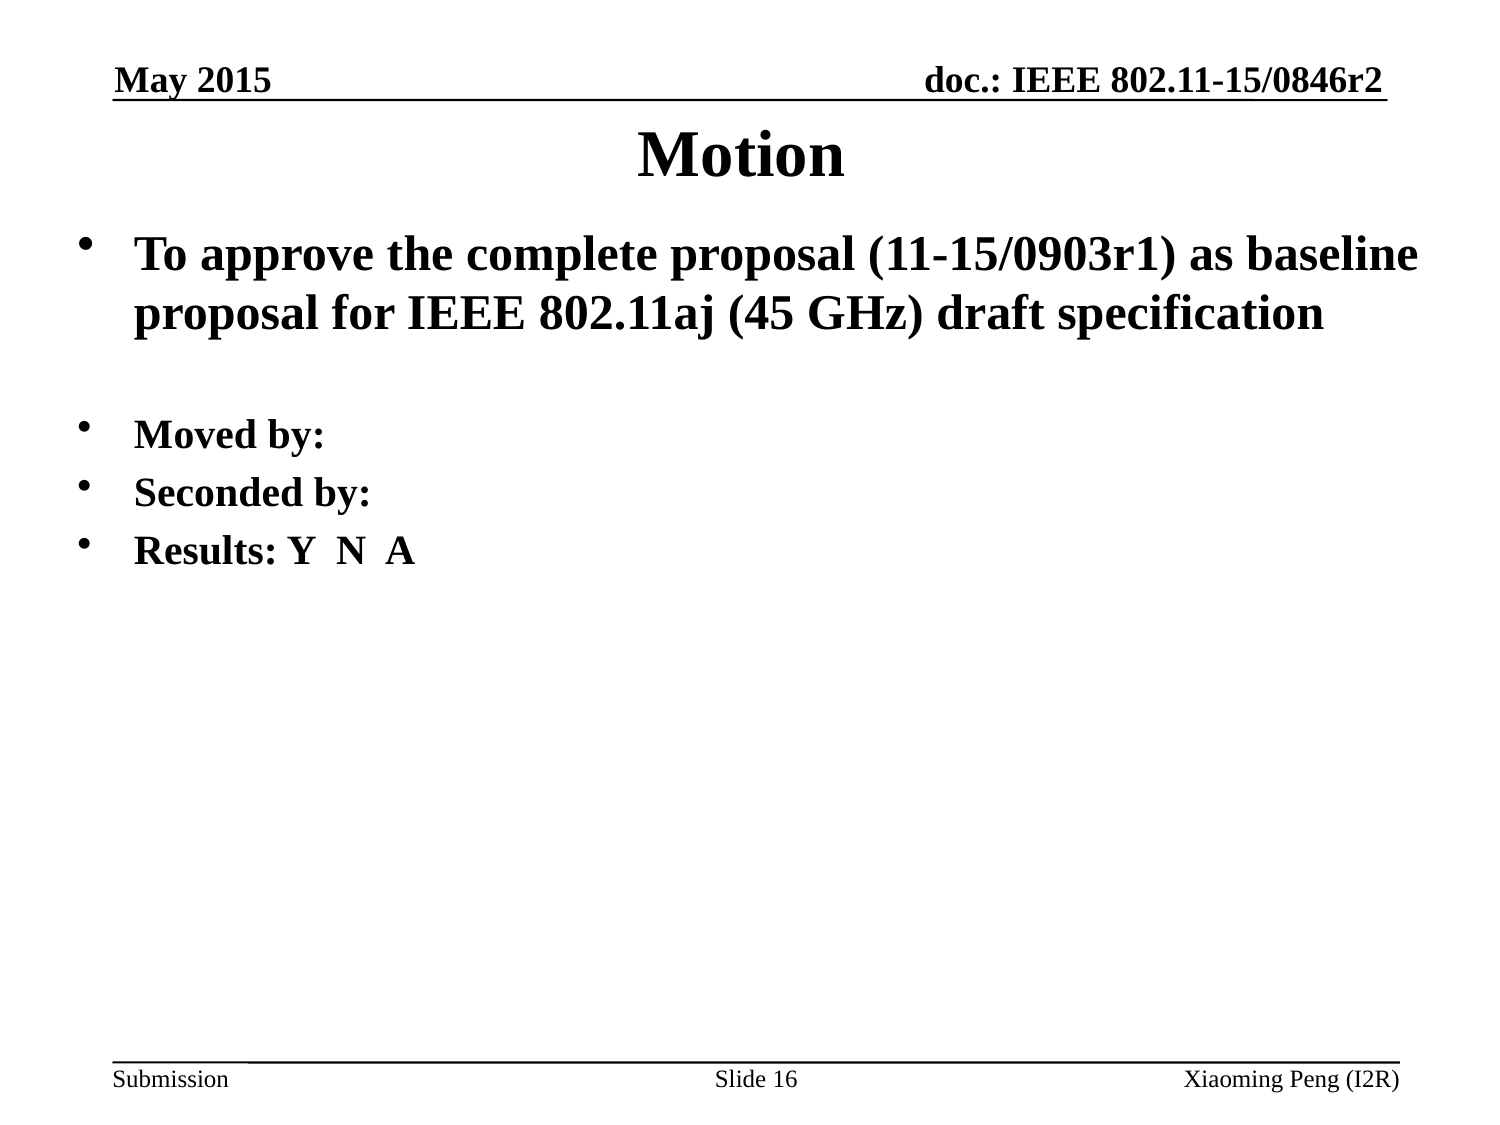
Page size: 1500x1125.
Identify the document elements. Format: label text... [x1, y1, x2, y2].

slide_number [114, 54, 274, 101]
title Motion [112, 62, 1388, 212]
list To approve the complete proposal (11-15/0903r1) as baseline proposal for IEEE 802.11aj (45 GHz) draft specification Moved by: Seconded by: Results: Y N A [62, 212, 1463, 1050]
footer Xiaoming Peng (I2R) [1137, 1062, 1401, 1094]
slide_number Slide 16 [712, 1061, 800, 1093]
